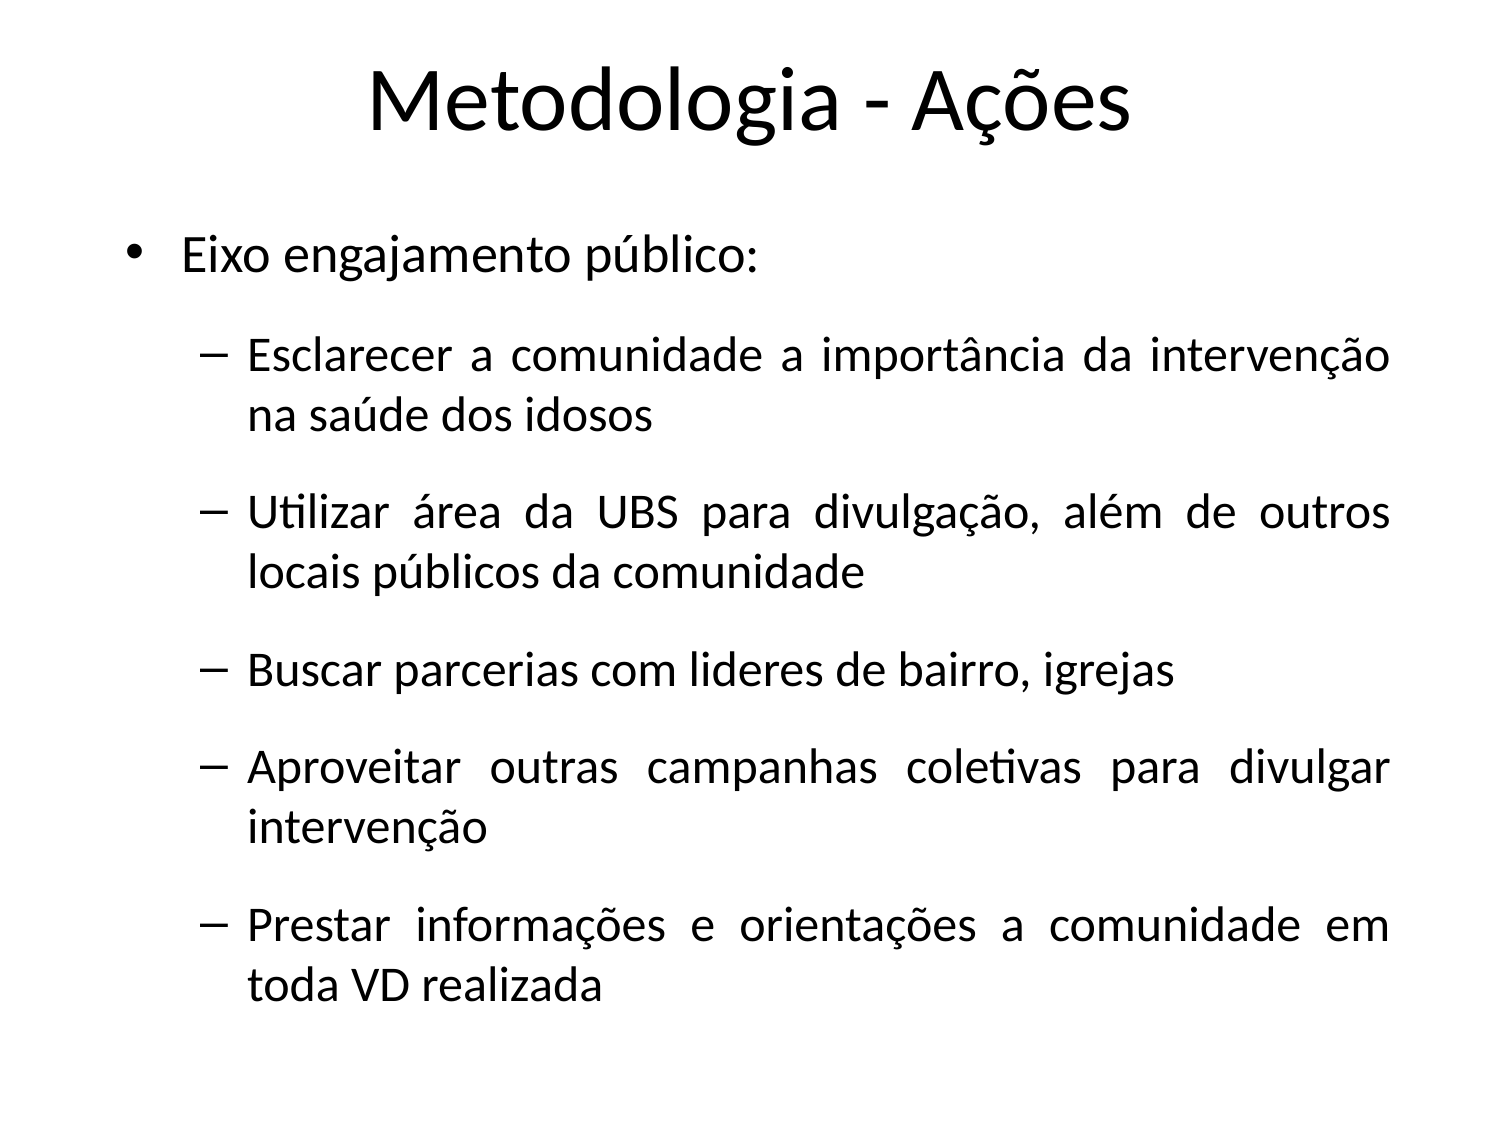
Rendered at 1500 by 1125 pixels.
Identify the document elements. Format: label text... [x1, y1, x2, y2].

title Metodologia - Ações [0, 0, 1500, 188]
list Eixo engajamento público: Esclarecer a comunidade a importância da intervenção na saúde dos idosos Utilizar área da UBS para divulgação, além de outros locais públicos da comunidade Buscar parcerias com lideres de bairro, igrejas Aproveitar outras campanhas coletivas para divulgar intervenção Prestar informações e orientações a comunidade em toda VD realizada [110, 210, 1407, 1067]
